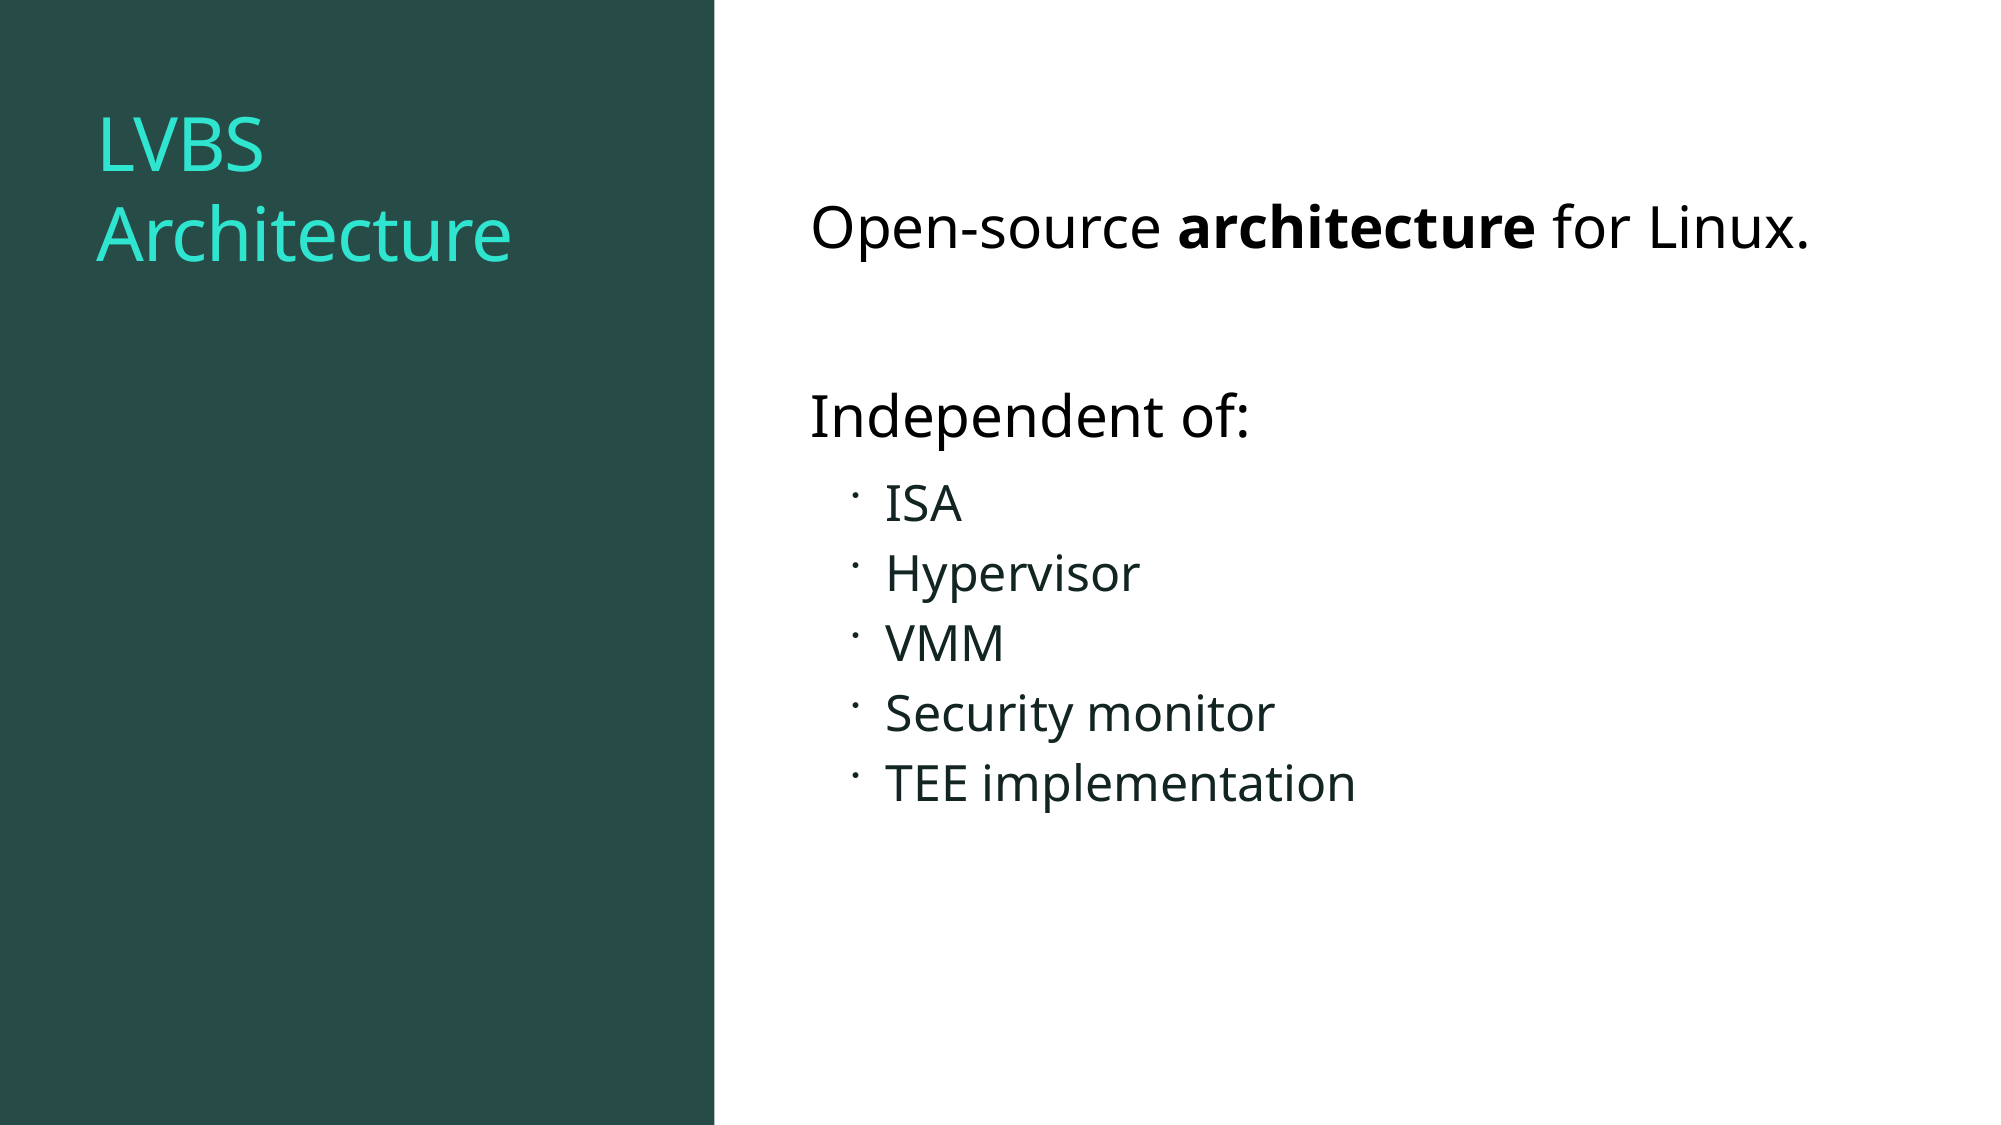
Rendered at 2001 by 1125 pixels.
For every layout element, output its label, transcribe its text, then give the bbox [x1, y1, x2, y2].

title LVBS Architecture [96, 96, 619, 608]
list Open-source architecture for Linux. Independent of: ISA Hypervisor VMM Security monitor TEE implementation [810, 96, 1905, 1029]
